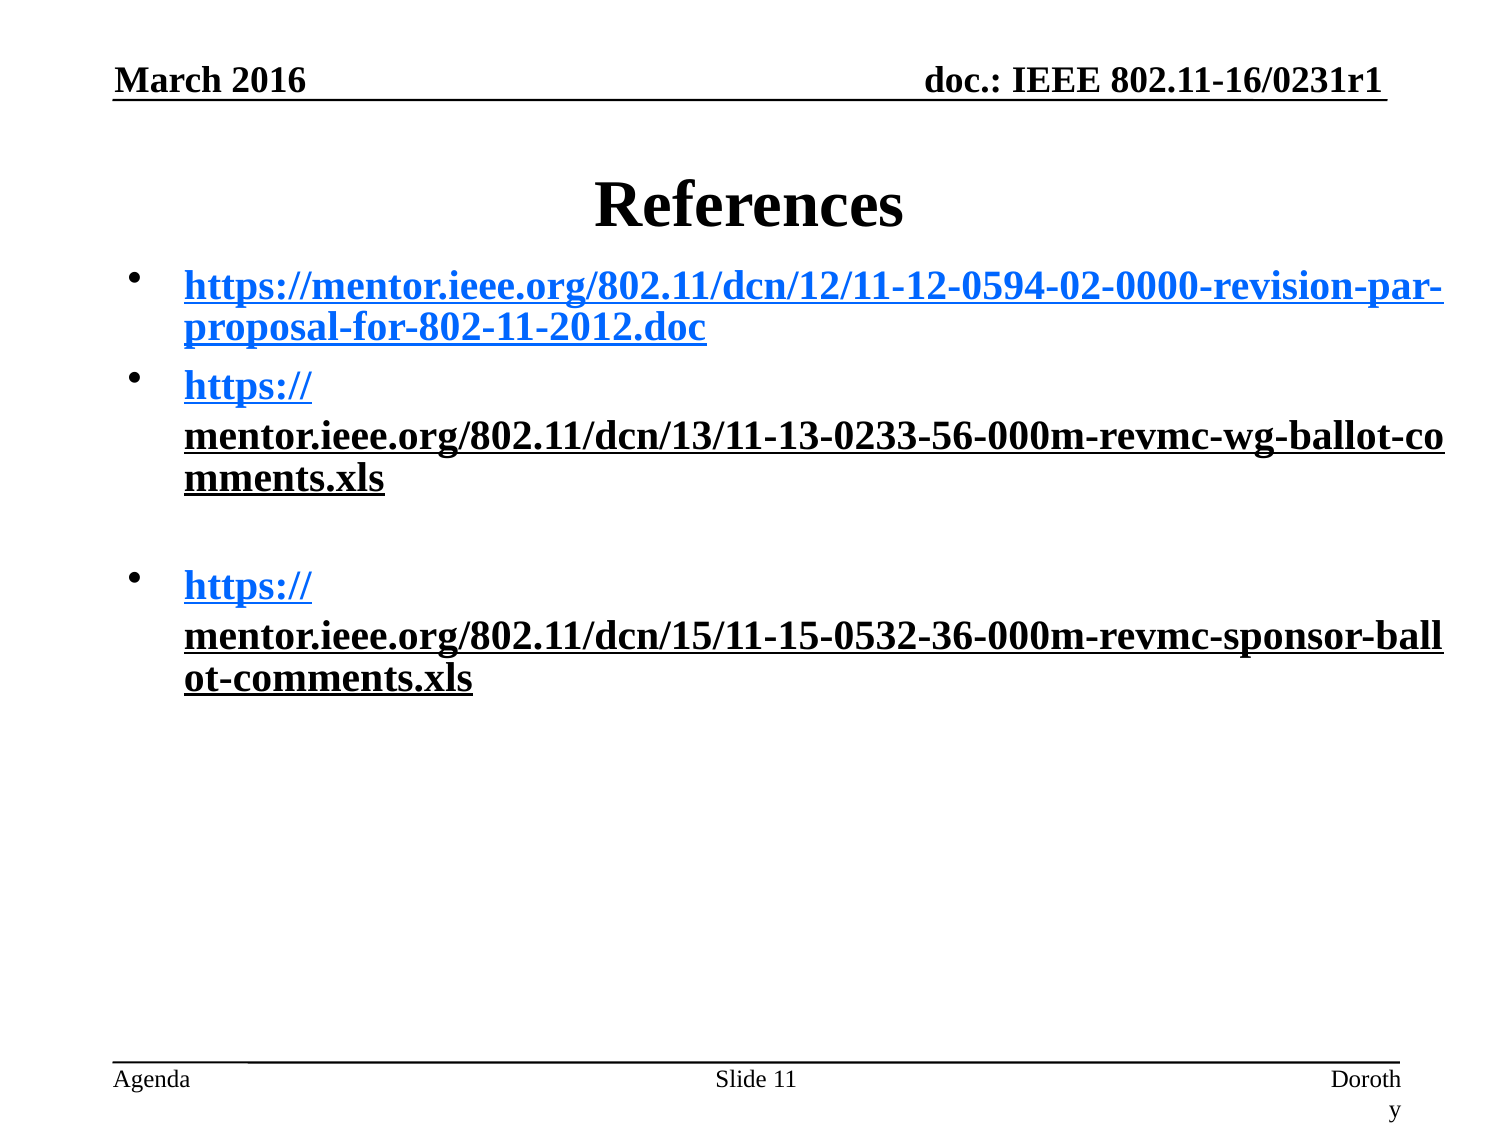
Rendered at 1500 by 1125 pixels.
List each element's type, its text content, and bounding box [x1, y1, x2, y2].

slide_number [114, 54, 425, 100]
list https://mentor.ieee.org/802.11/dcn/12/11-12-0594-02-0000-revision-par-proposal-for-802-11-2012.doc https://mentor.ieee.org/802.11/dcn/13/11-13-0233-56-000m-revmc-wg-ballot-comments.xls https://mentor.ieee.org/802.11/dcn/15/11-15-0532-36-000m-revmc-sponsor-ballot-comments.xls [112, 249, 1463, 1125]
title References [112, 112, 1388, 249]
